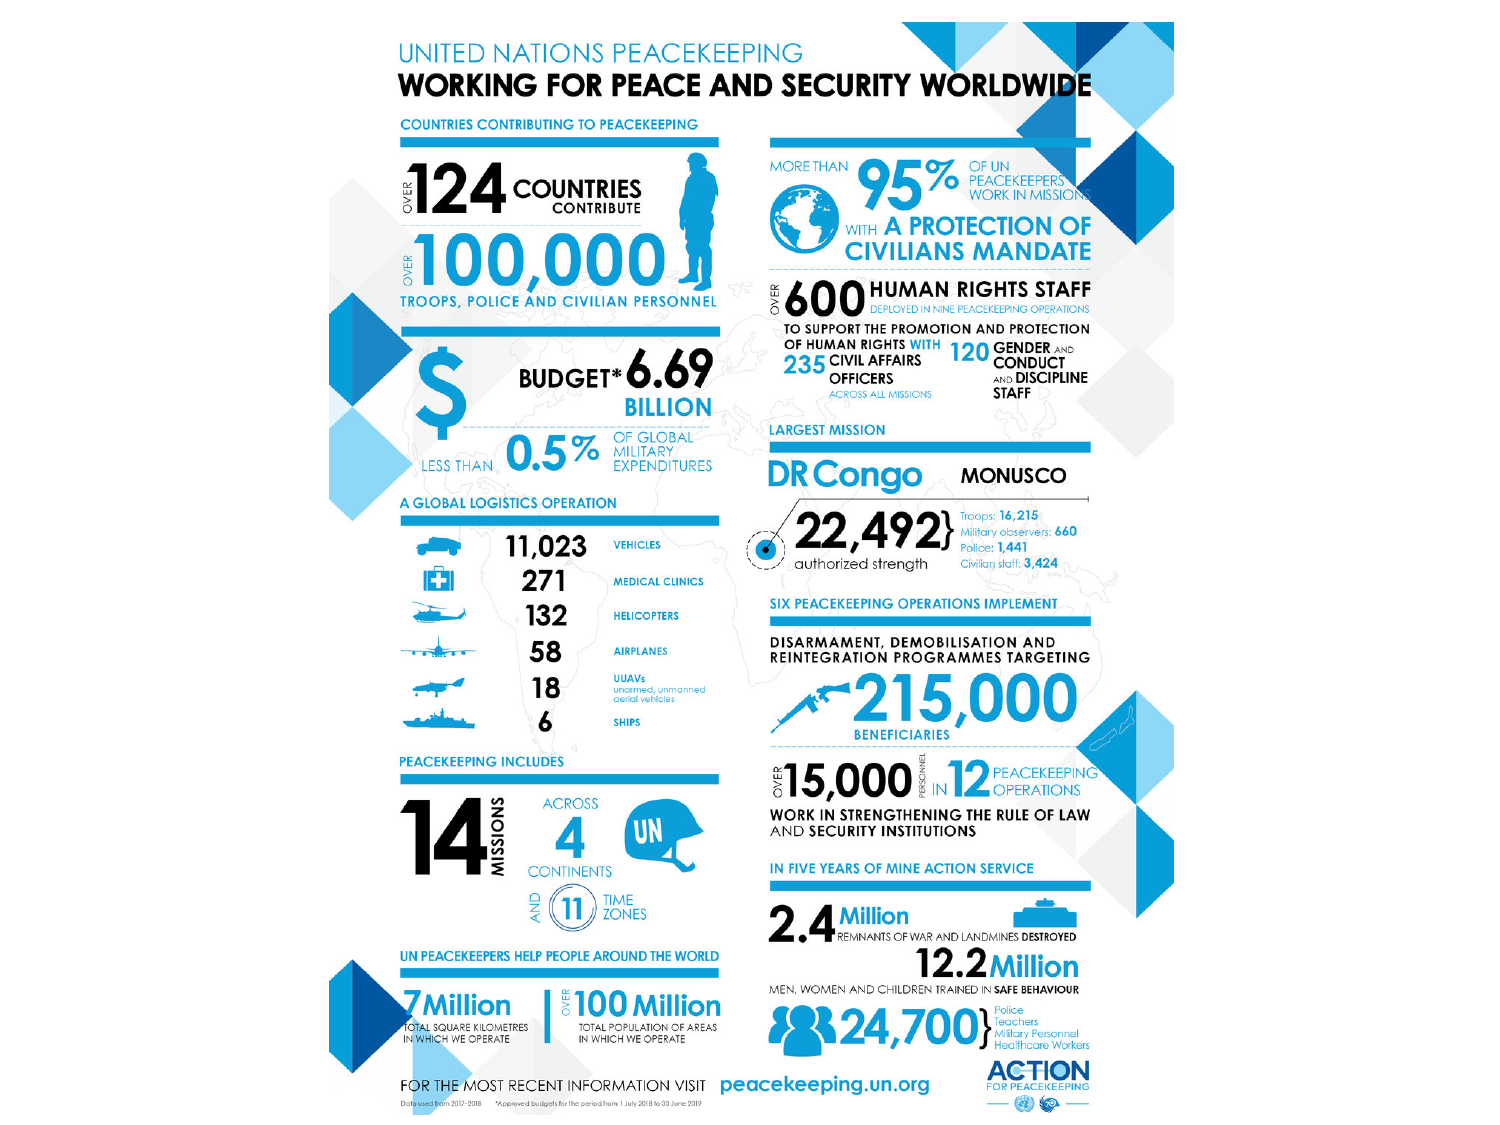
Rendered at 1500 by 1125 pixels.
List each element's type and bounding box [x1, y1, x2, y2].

picture [329, 22, 1174, 1116]
